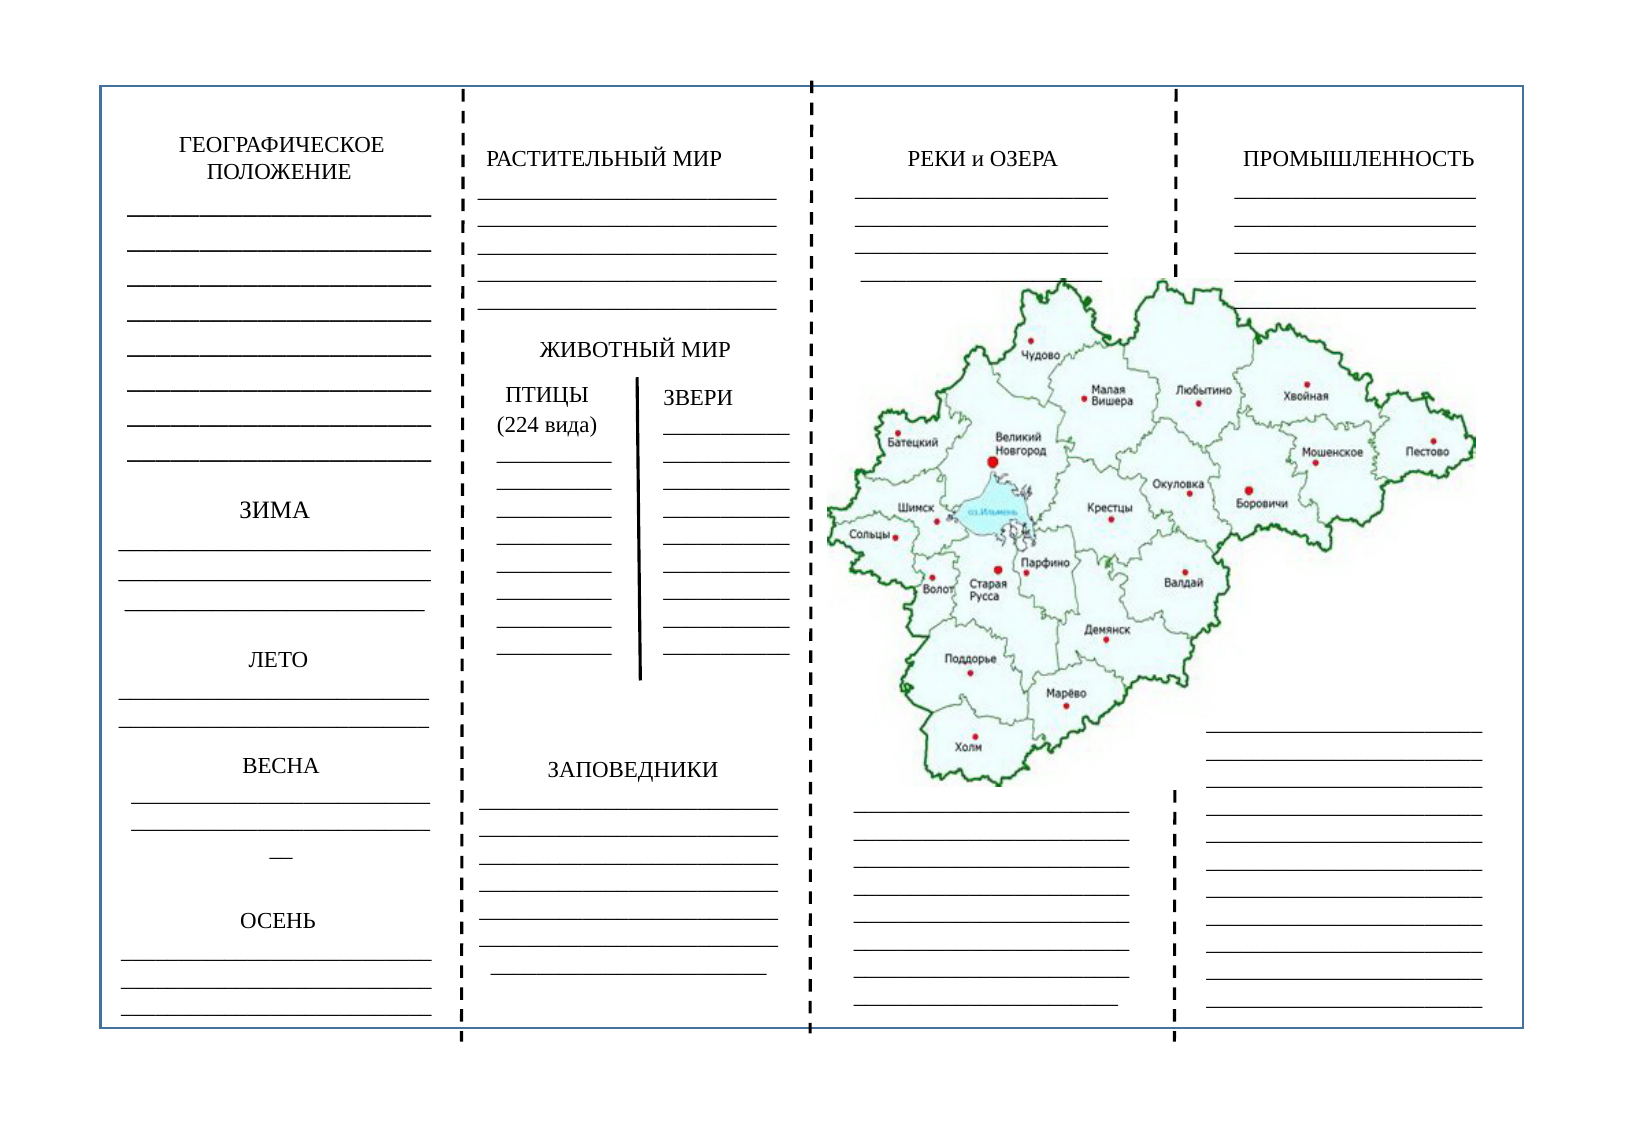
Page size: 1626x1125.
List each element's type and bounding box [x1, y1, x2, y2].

text_box [100, 80, 1524, 1042]
